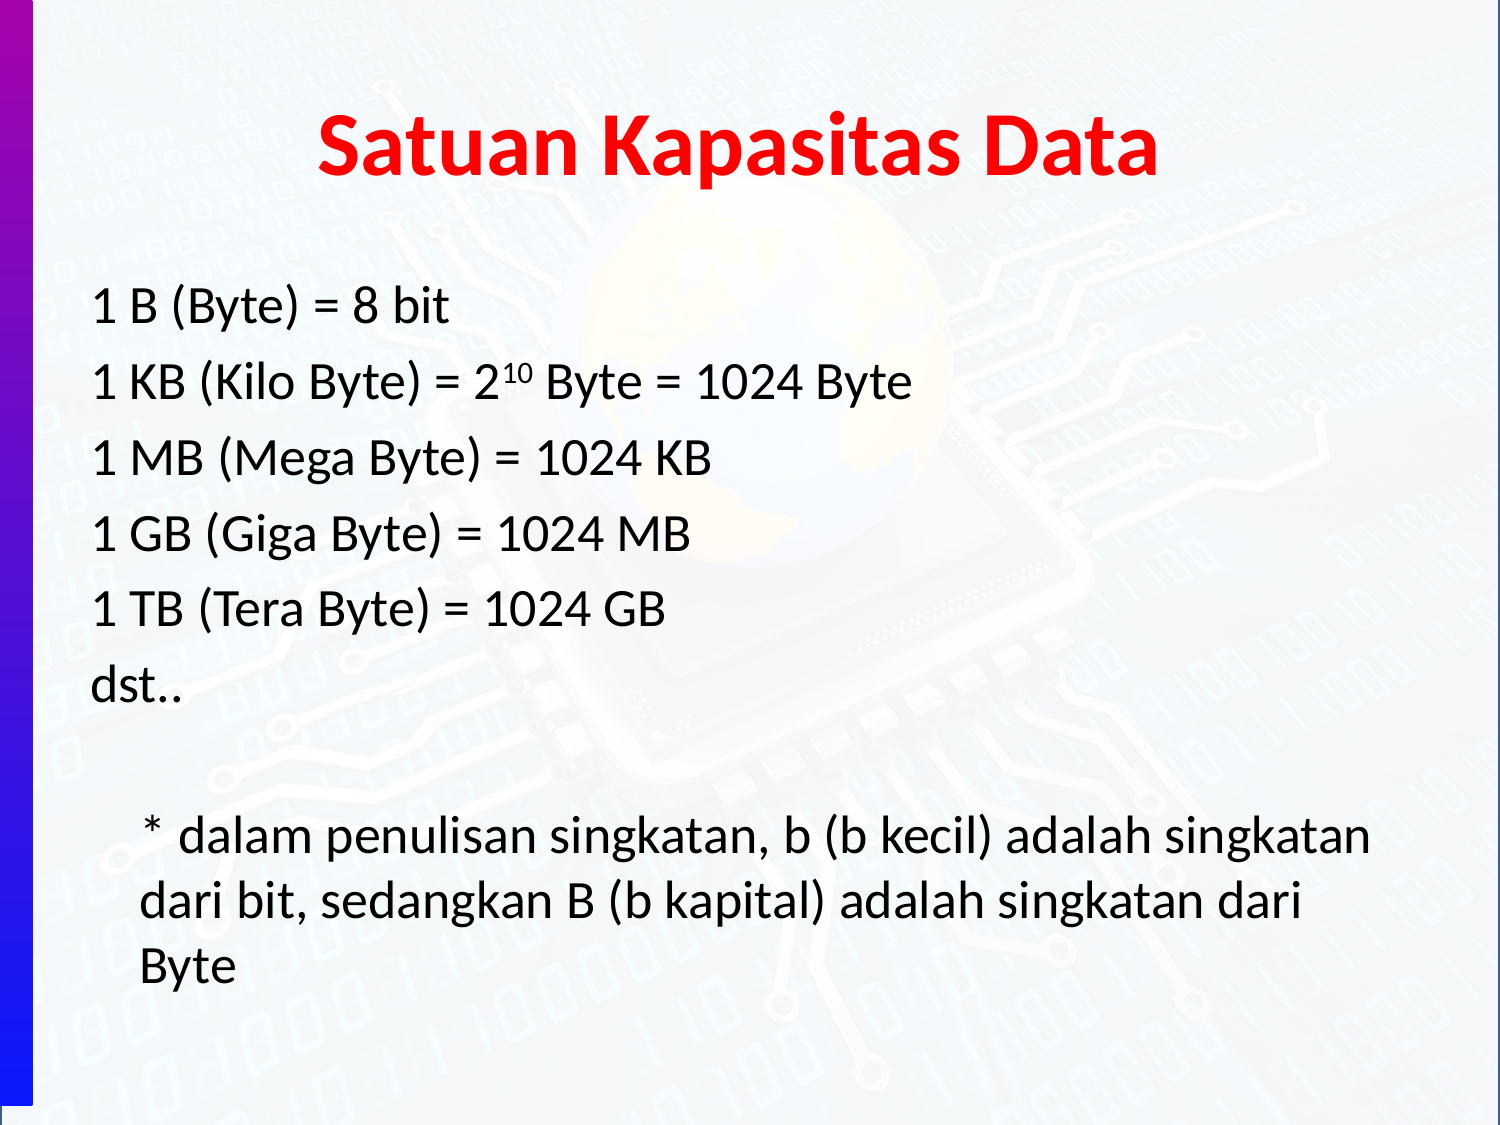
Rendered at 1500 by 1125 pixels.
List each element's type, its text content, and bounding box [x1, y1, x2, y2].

title Satuan Kapasitas Data [75, 45, 1425, 233]
list 1 B (Byte) = 8 bit 1 KB (Kilo Byte) = 210 Byte = 1024 Byte 1 MB (Mega Byte) = 1024 KB 1 GB (Giga Byte) = 1024 MB 1 TB (Tera Byte) = 1024 GB dst.. * dalam penulisan singkatan, b (b kecil) adalah singkatan dari bit, sedangkan B (b kapital) adalah singkatan dari Byte [75, 262, 1425, 1005]
